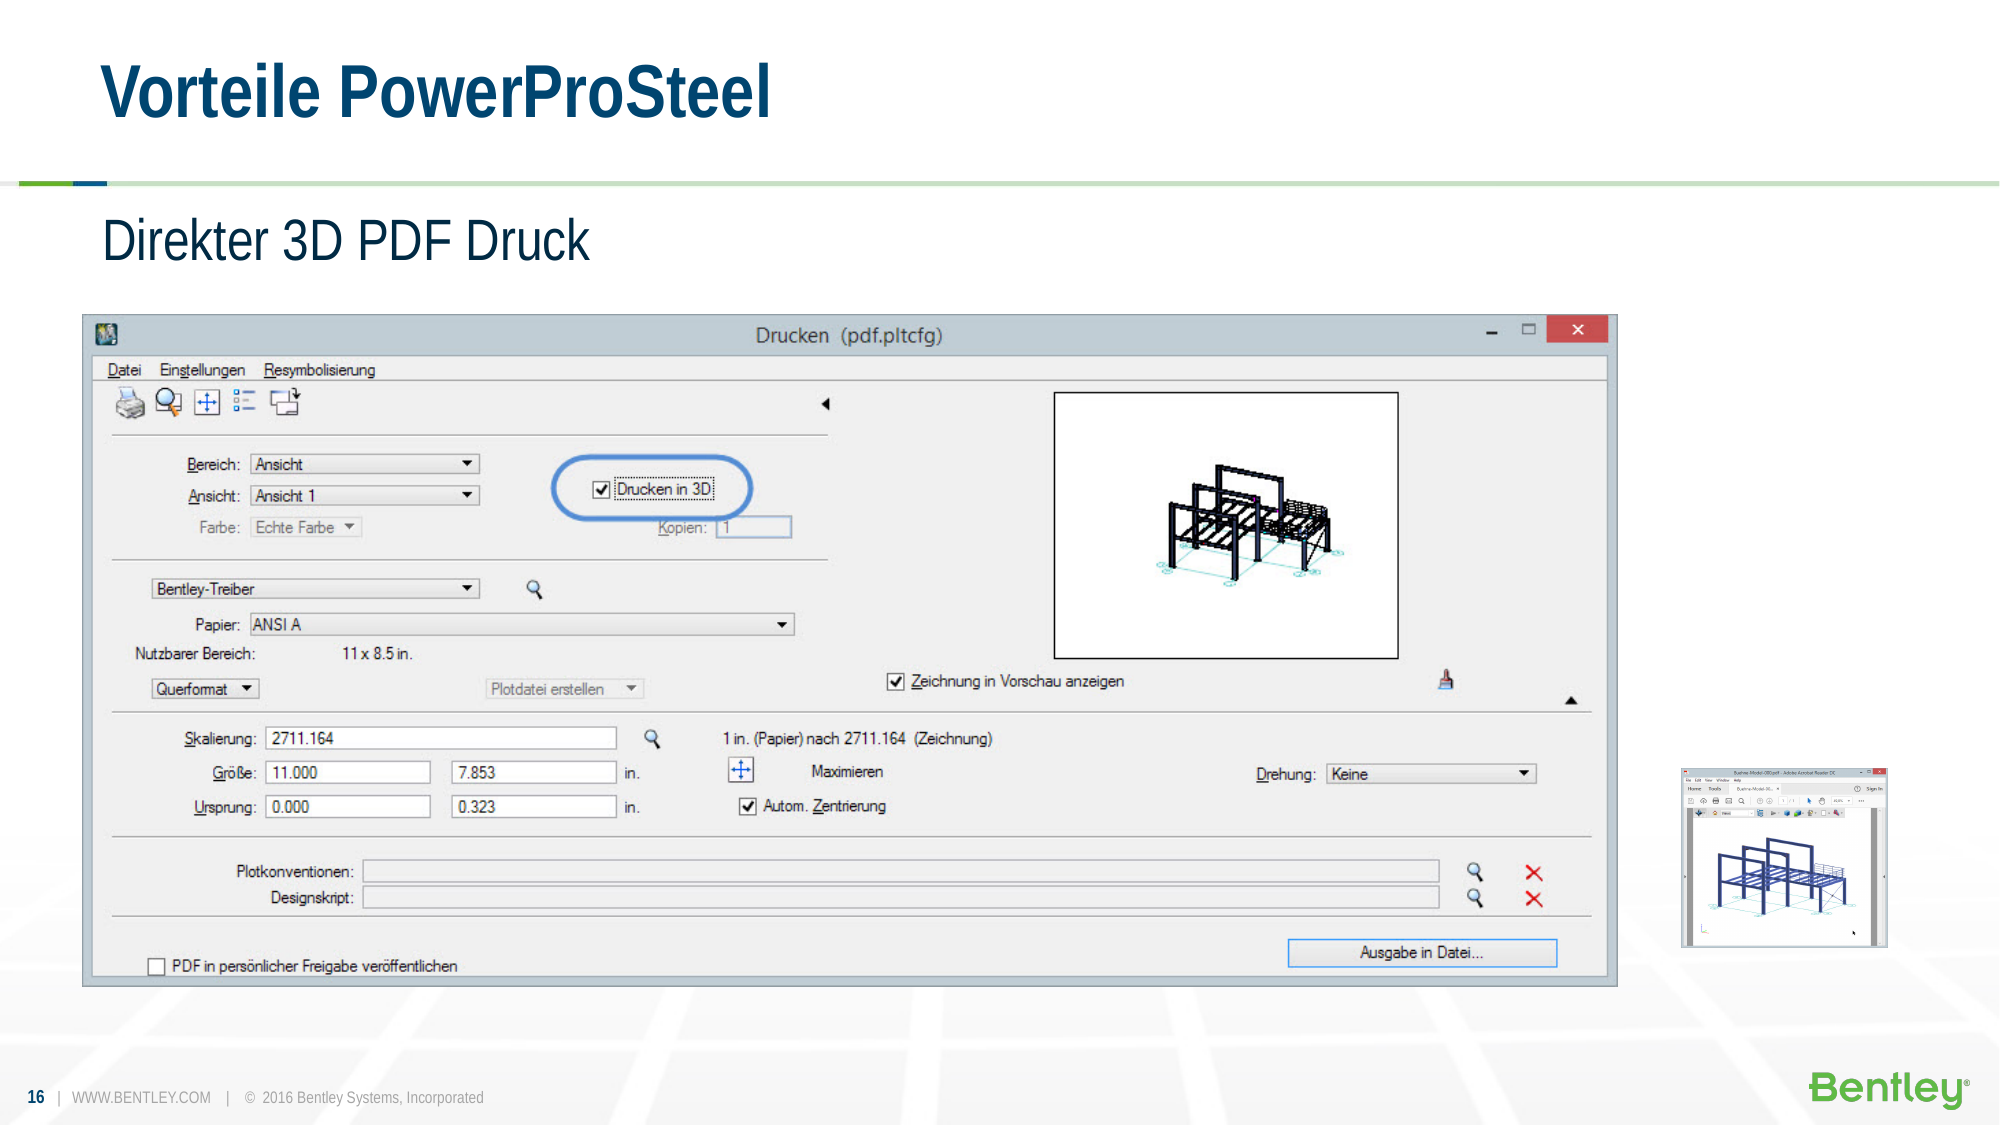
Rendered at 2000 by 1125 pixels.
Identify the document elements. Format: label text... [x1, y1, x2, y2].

picture [0, 0, 2000, 1125]
title Vorteile PowerProSteel [80, 30, 1915, 156]
list Direkter 3D PDF Druck [82, 199, 1916, 294]
